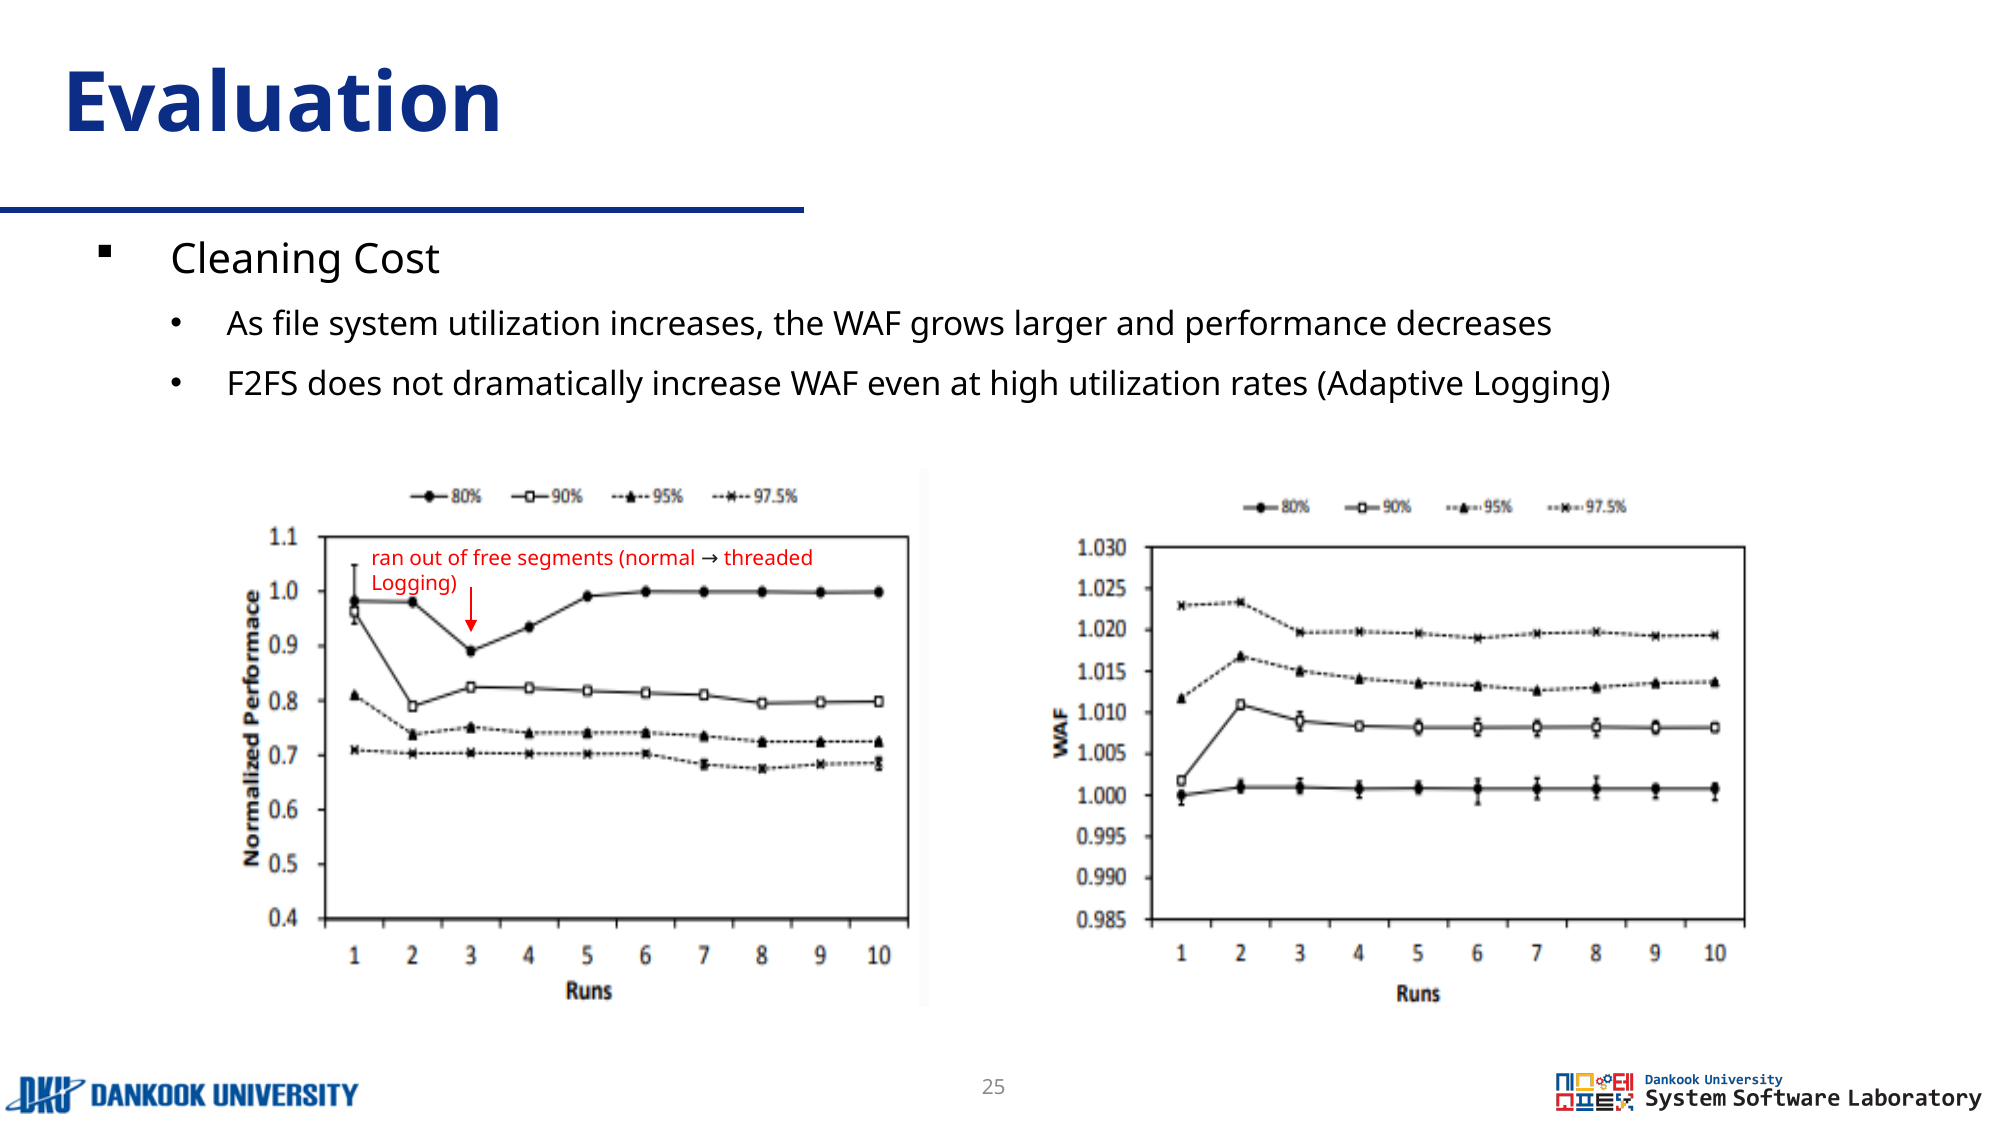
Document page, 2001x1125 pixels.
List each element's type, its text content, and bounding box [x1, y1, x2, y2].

picture [1548, 1064, 2001, 1125]
picture [5, 1076, 359, 1114]
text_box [228, 468, 1750, 1007]
list Cleaning Cost As file system utilization increases, the WAF grows larger and performance decreases F2FS does not dramatically increase WAF even at high utilization rates (Adaptive Logging) [80, 214, 1905, 1089]
slide_number 25 [768, 1089, 1219, 1113]
title Evaluation [47, 36, 1872, 173]
